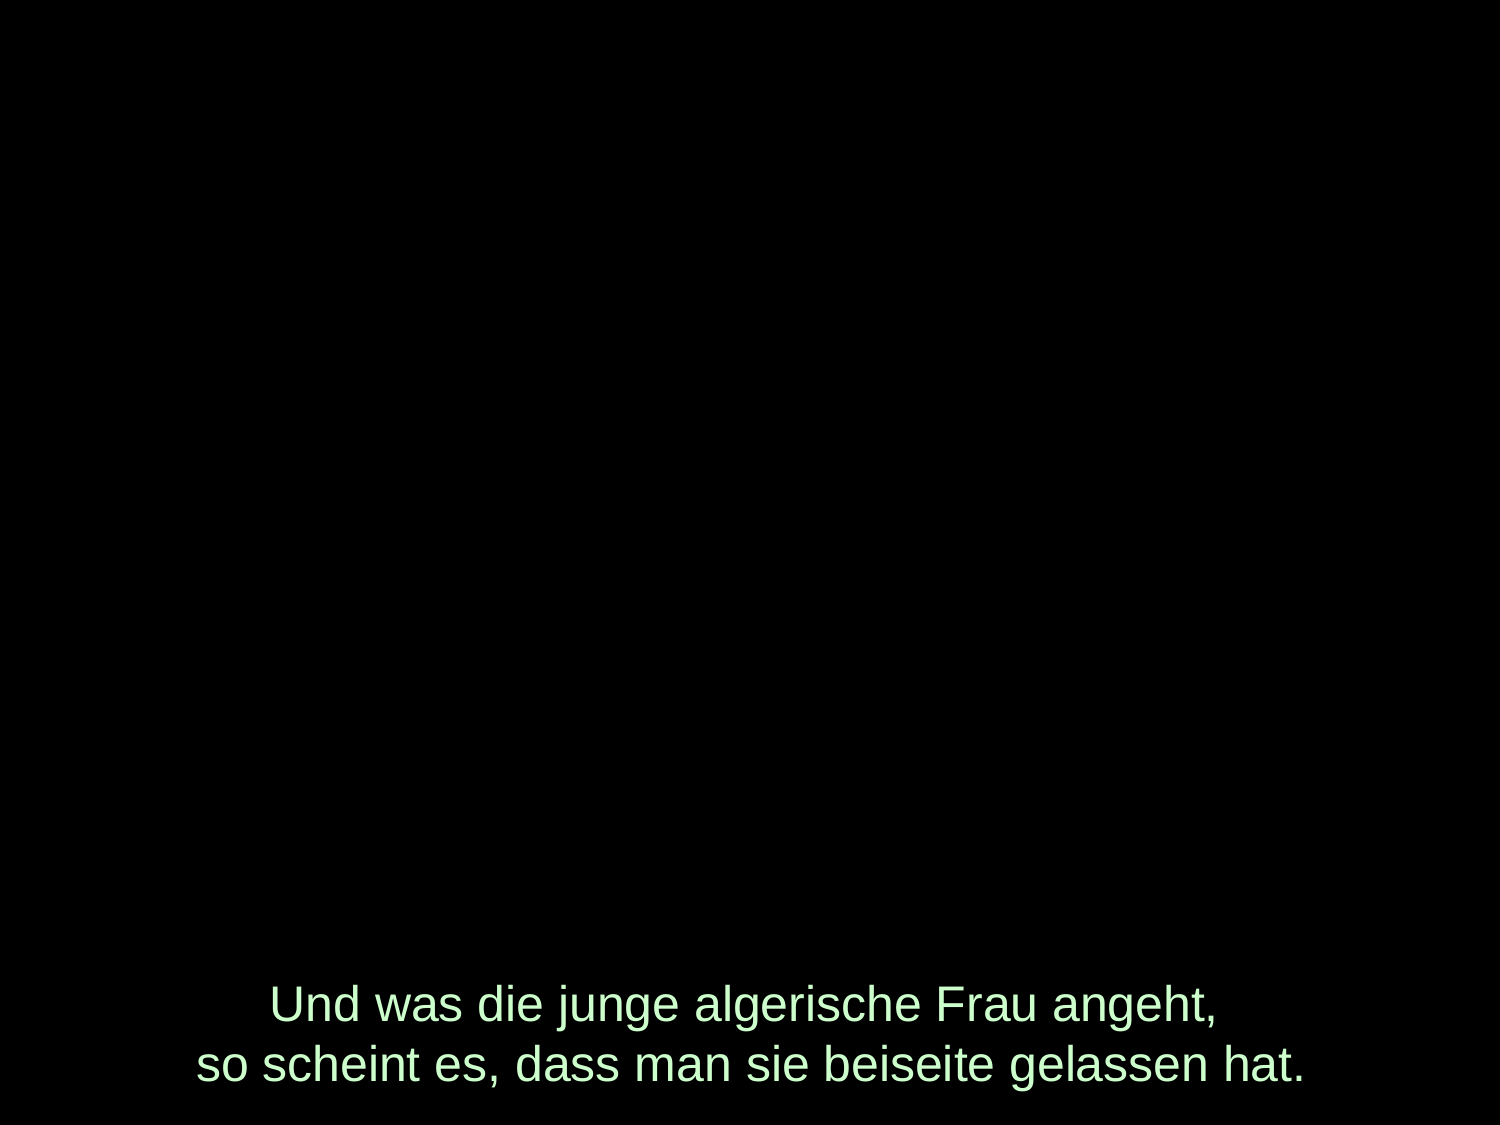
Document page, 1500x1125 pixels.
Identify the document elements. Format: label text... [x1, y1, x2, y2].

title Und was die junge algerische Frau angeht, so scheint es, dass man sie beiseite gelassen hat. [76, 937, 1427, 1125]
